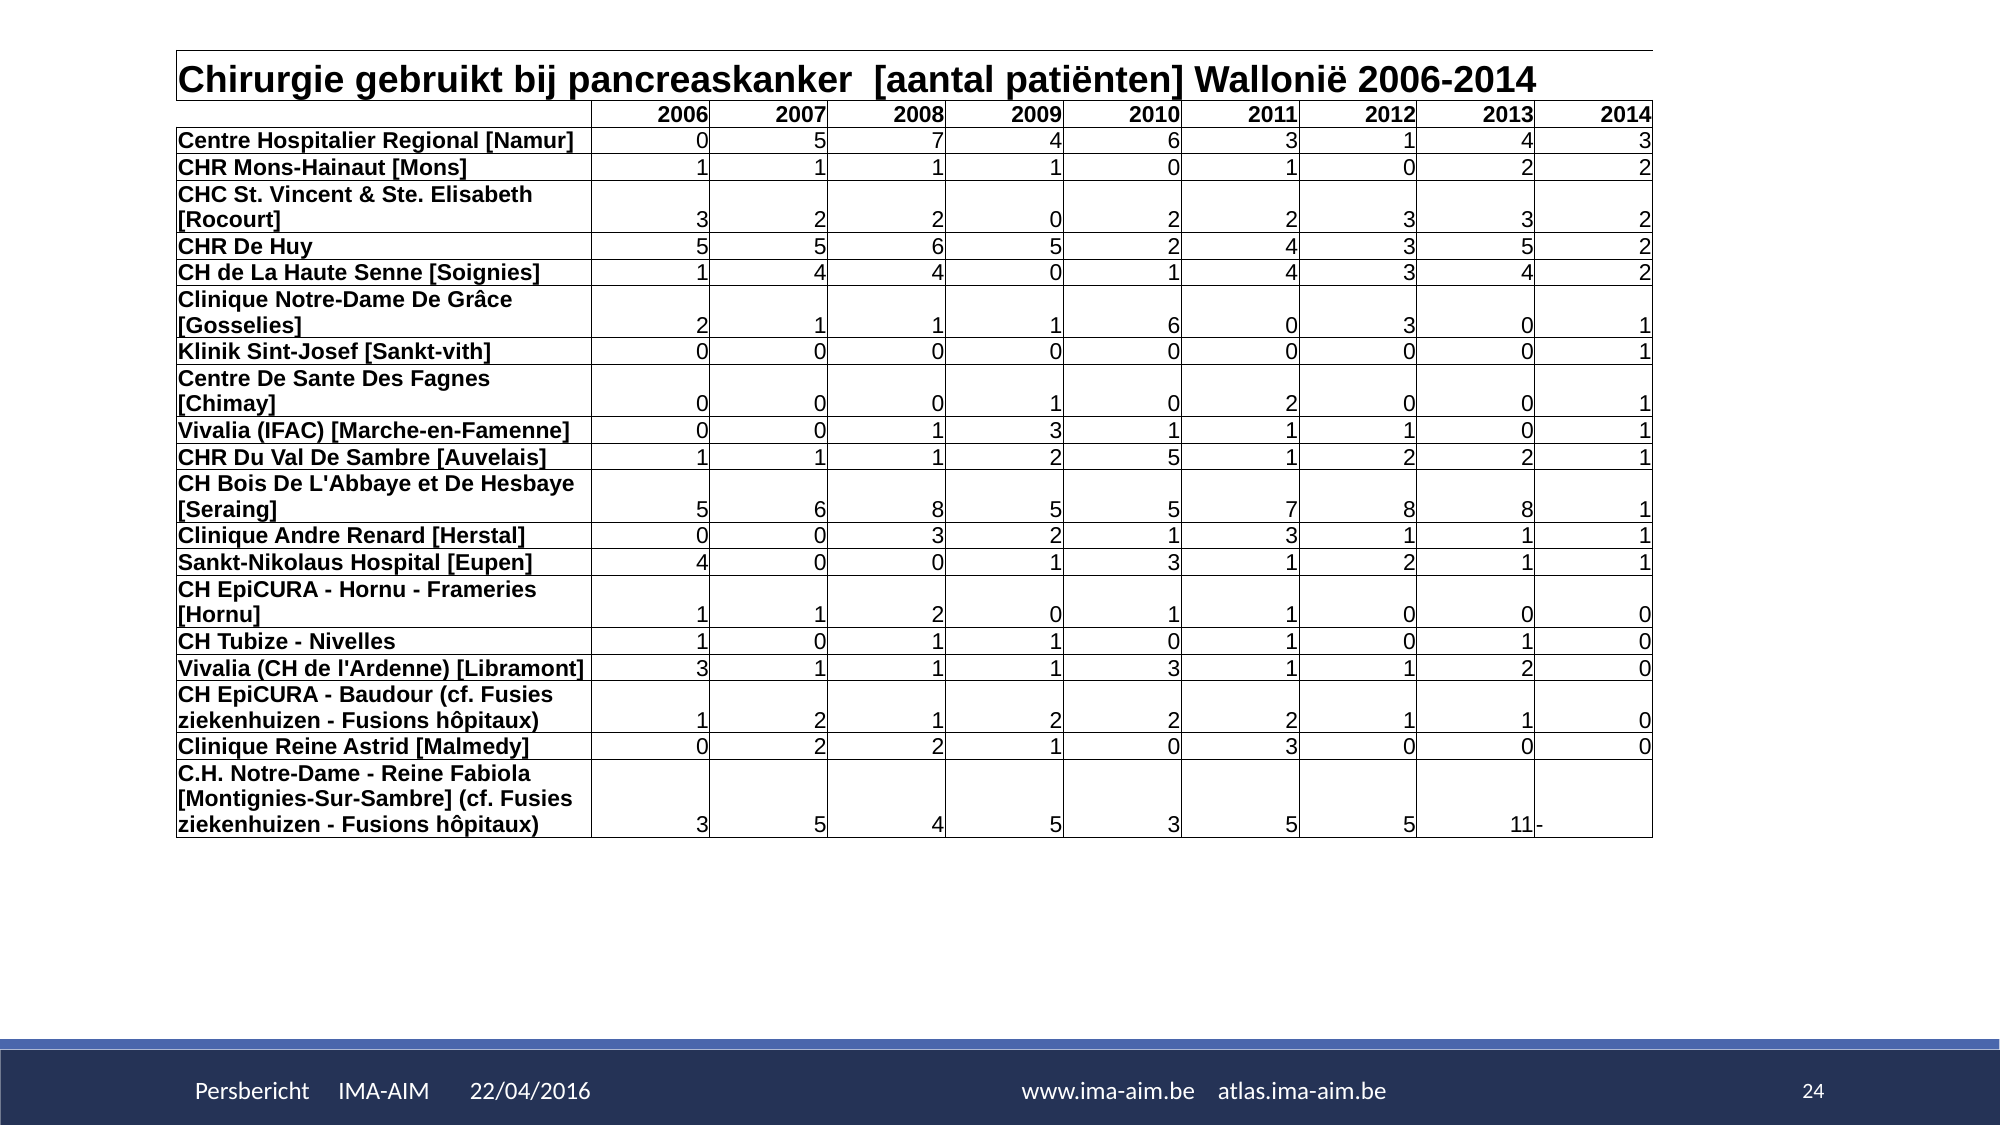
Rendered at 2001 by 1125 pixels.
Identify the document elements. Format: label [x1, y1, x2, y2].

table_cell [1535, 154, 1652, 180]
table_cell [1300, 470, 1416, 522]
table_header [177, 51, 1653, 100]
table_cell [946, 470, 1063, 522]
table_cell [177, 417, 591, 443]
table_cell [592, 417, 709, 443]
table_cell [828, 576, 945, 627]
table_cell [1300, 338, 1416, 364]
table_cell [1182, 628, 1299, 654]
table_cell [1535, 523, 1652, 548]
table_cell [946, 733, 1063, 759]
table_cell [1182, 338, 1299, 364]
table_cell [592, 444, 709, 469]
table_cell [1064, 760, 1181, 837]
table_cell [177, 365, 591, 416]
table_cell [946, 444, 1063, 469]
table_cell [1535, 576, 1652, 627]
table_cell [177, 760, 591, 837]
table_cell [1182, 444, 1299, 469]
table_cell [710, 655, 827, 680]
table_cell [1064, 733, 1181, 759]
slide_number [180, 1059, 785, 1120]
table_cell [828, 444, 945, 469]
table_cell [1535, 760, 1652, 837]
table_cell [946, 760, 1063, 837]
table_cell [710, 181, 827, 232]
table_cell [946, 128, 1063, 153]
table_cell [946, 233, 1063, 259]
table_cell [1064, 233, 1181, 259]
table_cell [828, 233, 945, 259]
table_cell [1064, 338, 1181, 364]
table_cell [710, 128, 827, 153]
table_cell [1535, 101, 1652, 127]
table_cell [828, 365, 945, 416]
table_cell [1300, 154, 1416, 180]
table_cell [1064, 655, 1181, 680]
table_cell [1417, 154, 1534, 180]
table_cell [592, 365, 709, 416]
table_cell [710, 260, 827, 285]
table_cell [946, 181, 1063, 232]
table_cell [1417, 655, 1534, 680]
table_cell [592, 523, 709, 548]
table_cell [592, 101, 709, 127]
table_cell [946, 154, 1063, 180]
table_cell [710, 286, 827, 337]
table_cell [828, 655, 945, 680]
table_cell [1182, 286, 1299, 337]
table_cell [828, 681, 945, 732]
table_cell [1300, 523, 1416, 548]
table_cell [1535, 365, 1652, 416]
table_cell [592, 549, 709, 575]
table_cell [828, 628, 945, 654]
table_cell [946, 101, 1063, 127]
table_cell [177, 181, 591, 232]
table_cell [1417, 128, 1534, 153]
table_cell [177, 470, 591, 522]
table_cell [710, 733, 827, 759]
table_cell [177, 286, 591, 337]
table_cell [710, 628, 827, 654]
table_cell [1300, 233, 1416, 259]
table_cell [1182, 365, 1299, 416]
table_cell [1300, 101, 1416, 127]
table_cell [710, 444, 827, 469]
table_cell [592, 470, 709, 522]
table_cell [828, 760, 945, 837]
table_cell [1417, 365, 1534, 416]
table_cell [1182, 470, 1299, 522]
table_cell [1064, 417, 1181, 443]
footer [808, 1059, 1600, 1120]
table_cell [1417, 233, 1534, 259]
table_cell [1300, 628, 1416, 654]
table_cell [1064, 628, 1181, 654]
table_cell [1417, 523, 1534, 548]
table_cell [592, 628, 709, 654]
table_cell [1064, 549, 1181, 575]
table_cell [1300, 181, 1416, 232]
table_cell [1182, 128, 1299, 153]
table_cell [1064, 681, 1181, 732]
table_cell [1535, 260, 1652, 285]
table_cell [1417, 260, 1534, 285]
table_cell [1300, 260, 1416, 285]
table_cell [946, 523, 1063, 548]
table_cell [710, 338, 827, 364]
table_cell [710, 233, 827, 259]
table_cell [1300, 417, 1416, 443]
table_cell [828, 154, 945, 180]
table_cell [1535, 417, 1652, 443]
table_cell [1417, 338, 1534, 364]
table_cell [592, 760, 709, 837]
slide_number [1624, 1059, 1840, 1120]
table_cell [946, 549, 1063, 575]
table_cell [1417, 101, 1534, 127]
table_cell [1182, 733, 1299, 759]
table_cell [710, 549, 827, 575]
table_cell [1300, 655, 1416, 680]
table_cell [828, 128, 945, 153]
table_cell [1417, 733, 1534, 759]
table_cell [710, 681, 827, 732]
table_cell [1417, 417, 1534, 443]
table_cell [1182, 576, 1299, 627]
table_cell [1182, 681, 1299, 732]
table_cell [592, 655, 709, 680]
table_cell [946, 681, 1063, 732]
table_cell [828, 733, 945, 759]
table_cell [177, 576, 591, 627]
table_cell [1300, 760, 1416, 837]
table_cell [710, 576, 827, 627]
table_cell [177, 655, 591, 680]
table_cell [592, 260, 709, 285]
table_cell [1182, 233, 1299, 259]
table_cell [1182, 549, 1299, 575]
table_cell [1064, 286, 1181, 337]
table_cell [1300, 733, 1416, 759]
table_cell [1064, 181, 1181, 232]
table_cell [1300, 444, 1416, 469]
table_cell [828, 101, 945, 127]
table_cell [828, 549, 945, 575]
table_cell [592, 154, 709, 180]
table_cell [1417, 286, 1534, 337]
table_cell [828, 338, 945, 364]
table_cell [1417, 470, 1534, 522]
table_cell [1535, 628, 1652, 654]
table_cell [710, 470, 827, 522]
table_cell [1417, 576, 1534, 627]
table_cell [946, 338, 1063, 364]
table_cell [1300, 549, 1416, 575]
table_cell [1064, 365, 1181, 416]
table_cell [177, 628, 591, 654]
table_cell [710, 154, 827, 180]
table_cell [1417, 628, 1534, 654]
table_cell [1064, 523, 1181, 548]
table_cell [828, 470, 945, 522]
table_cell [946, 628, 1063, 654]
table_cell [828, 260, 945, 285]
table_cell [1182, 101, 1299, 127]
table_cell [1535, 286, 1652, 337]
table_cell [828, 417, 945, 443]
table_cell [828, 286, 945, 337]
table_cell [1535, 444, 1652, 469]
table_cell [1182, 655, 1299, 680]
table_cell [592, 181, 709, 232]
table_cell [1535, 128, 1652, 153]
table_cell [1535, 549, 1652, 575]
table_cell [1182, 181, 1299, 232]
table_cell [1417, 181, 1534, 232]
table_cell [946, 286, 1063, 337]
table_cell [592, 233, 709, 259]
table_cell [1417, 444, 1534, 469]
table_cell [1535, 233, 1652, 259]
table_cell [592, 733, 709, 759]
table_cell [177, 681, 591, 732]
table_cell [828, 181, 945, 232]
table_cell [1064, 444, 1181, 469]
table_cell [592, 286, 709, 337]
table_cell [946, 655, 1063, 680]
table_cell [177, 101, 591, 127]
table_cell [1182, 523, 1299, 548]
table_cell [1535, 655, 1652, 680]
table_cell [1064, 128, 1181, 153]
table_cell [592, 681, 709, 732]
table_cell [1064, 101, 1181, 127]
table_cell [177, 523, 591, 548]
table_cell [1417, 681, 1534, 732]
table_cell [1182, 417, 1299, 443]
table_cell [1064, 470, 1181, 522]
table_cell [592, 338, 709, 364]
table_cell [1417, 549, 1534, 575]
table_cell [1064, 576, 1181, 627]
table_cell [1064, 154, 1181, 180]
table_cell [1300, 286, 1416, 337]
table_cell [177, 154, 591, 180]
table_cell [1300, 681, 1416, 732]
table_cell [177, 260, 591, 285]
table_cell [946, 417, 1063, 443]
table_cell [1417, 760, 1534, 837]
table_cell [1182, 154, 1299, 180]
table_cell [1535, 681, 1652, 732]
table_cell [1300, 576, 1416, 627]
table_cell [1535, 181, 1652, 232]
table_cell [177, 549, 591, 575]
table_cell [710, 101, 827, 127]
table_cell [177, 233, 591, 259]
table_cell [592, 576, 709, 627]
table_cell [1535, 733, 1652, 759]
table_cell [1064, 260, 1181, 285]
table_cell [946, 365, 1063, 416]
table_cell [592, 128, 709, 153]
table_cell [177, 444, 591, 469]
table_cell [710, 365, 827, 416]
table_cell [710, 760, 827, 837]
table_cell [177, 128, 591, 153]
table_cell [177, 338, 591, 364]
table_cell [1535, 338, 1652, 364]
table_cell [710, 417, 827, 443]
table_cell [946, 260, 1063, 285]
table_cell [828, 523, 945, 548]
table_cell [946, 576, 1063, 627]
table_cell [1300, 365, 1416, 416]
table_cell [1535, 470, 1652, 522]
table_cell [1300, 128, 1416, 153]
table_cell [177, 733, 591, 759]
table_cell [1182, 260, 1299, 285]
table_cell [1182, 760, 1299, 837]
table_cell [710, 523, 827, 548]
